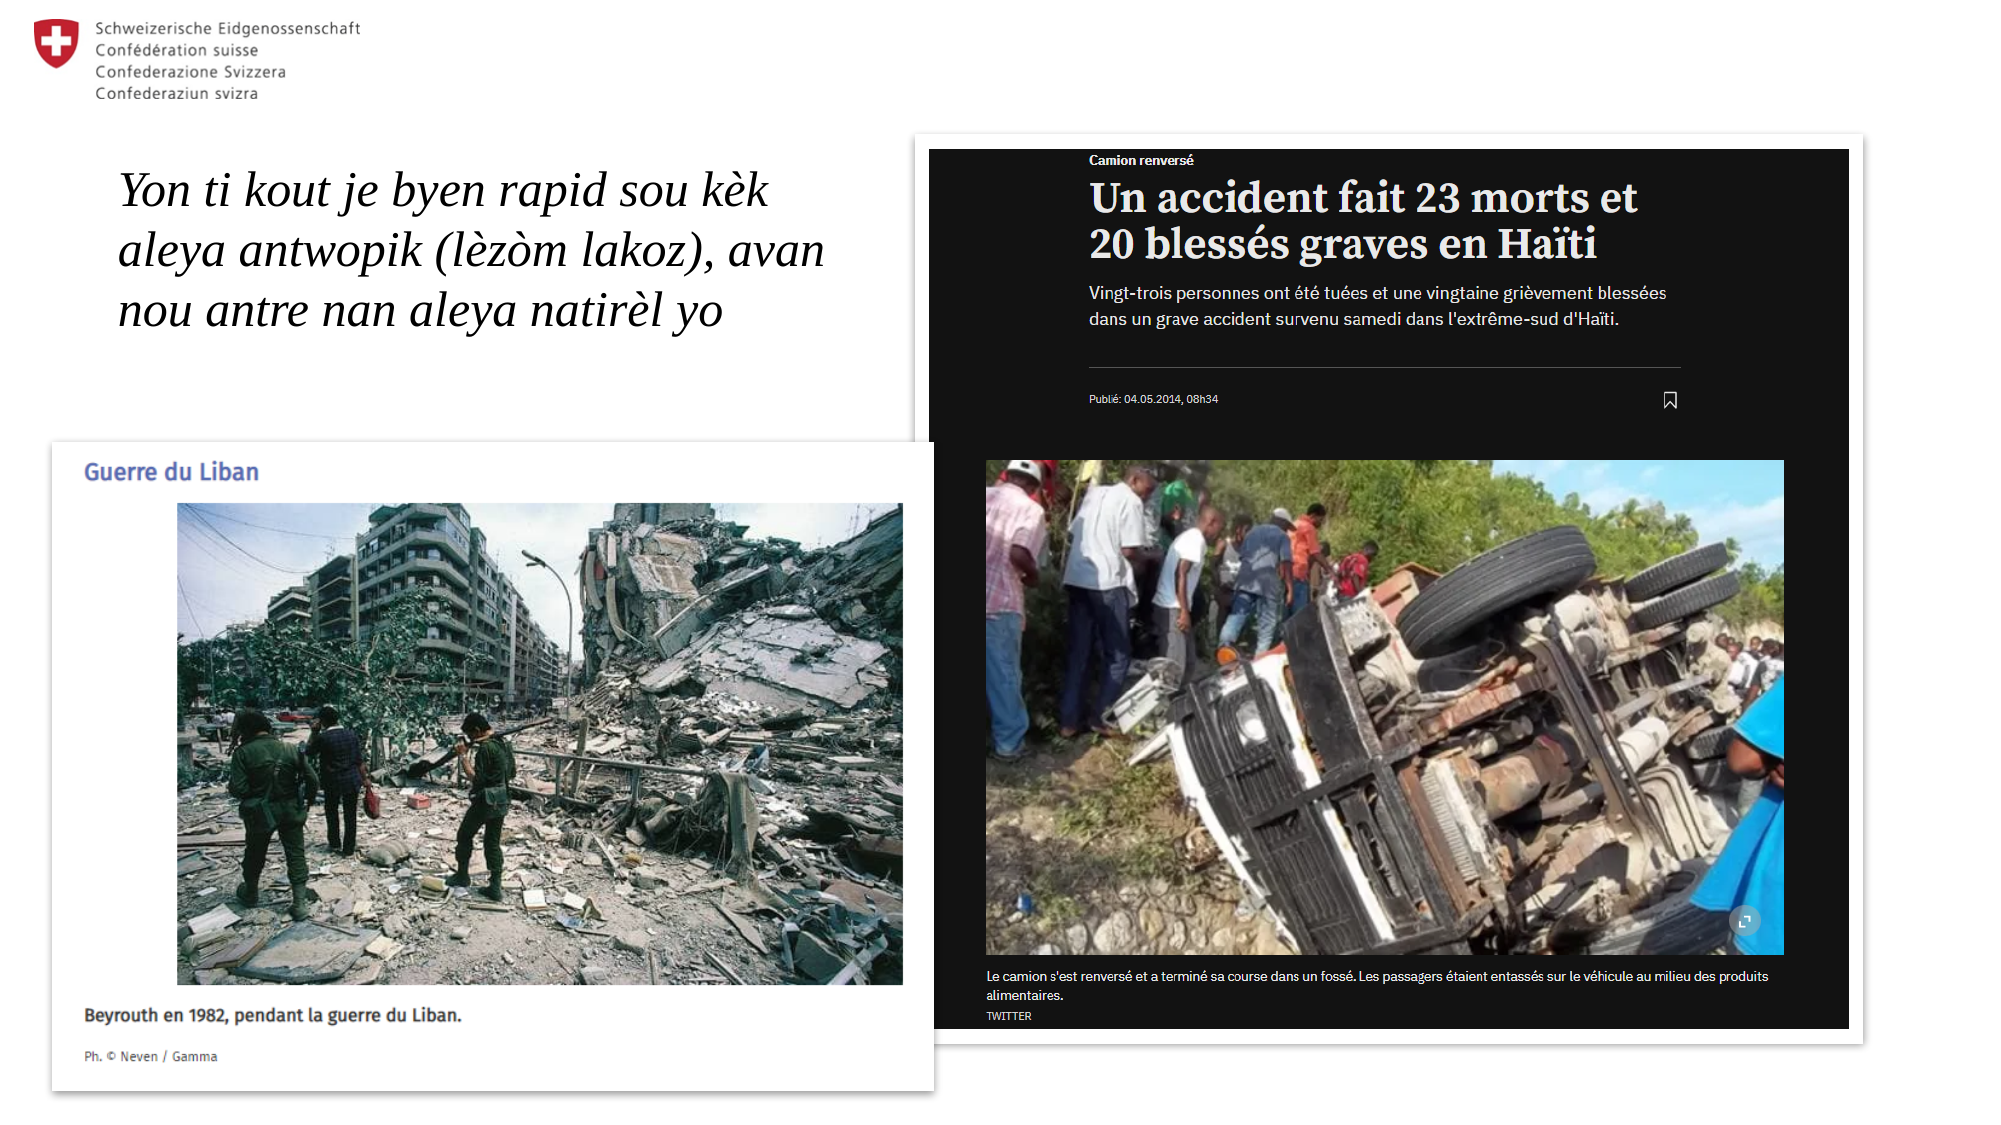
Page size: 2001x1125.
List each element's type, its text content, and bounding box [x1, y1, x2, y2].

picture [928, 148, 1849, 1030]
picture [66, 455, 920, 1078]
text_box Yon ti kout je byen rapid sou kèk aleya antwopik (lèzòm lakoz), avan nou antre nan aleya natirèl yo [103, 148, 883, 344]
picture [34, 18, 361, 99]
